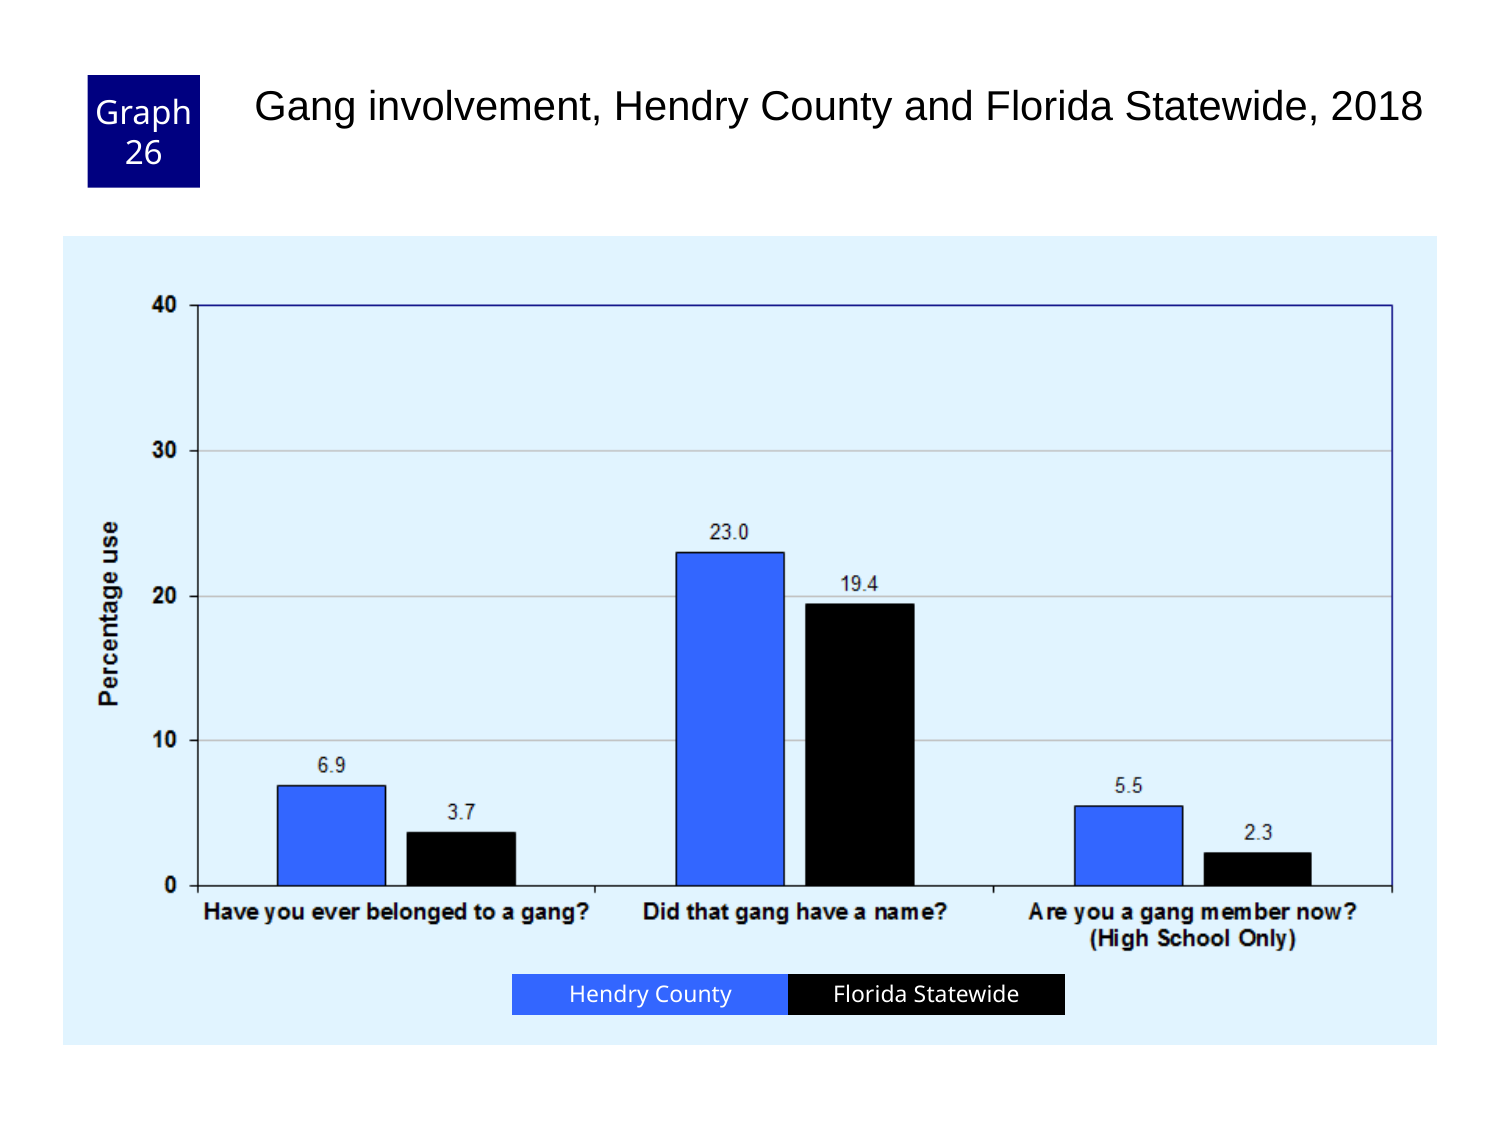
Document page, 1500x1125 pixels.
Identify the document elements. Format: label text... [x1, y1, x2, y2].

text_box Gang involvement, Hendry County and Florida Statewide, 2018 [249, 75, 1438, 200]
text_box Graph 26 [87, 75, 200, 188]
picture [62, 236, 1437, 1046]
